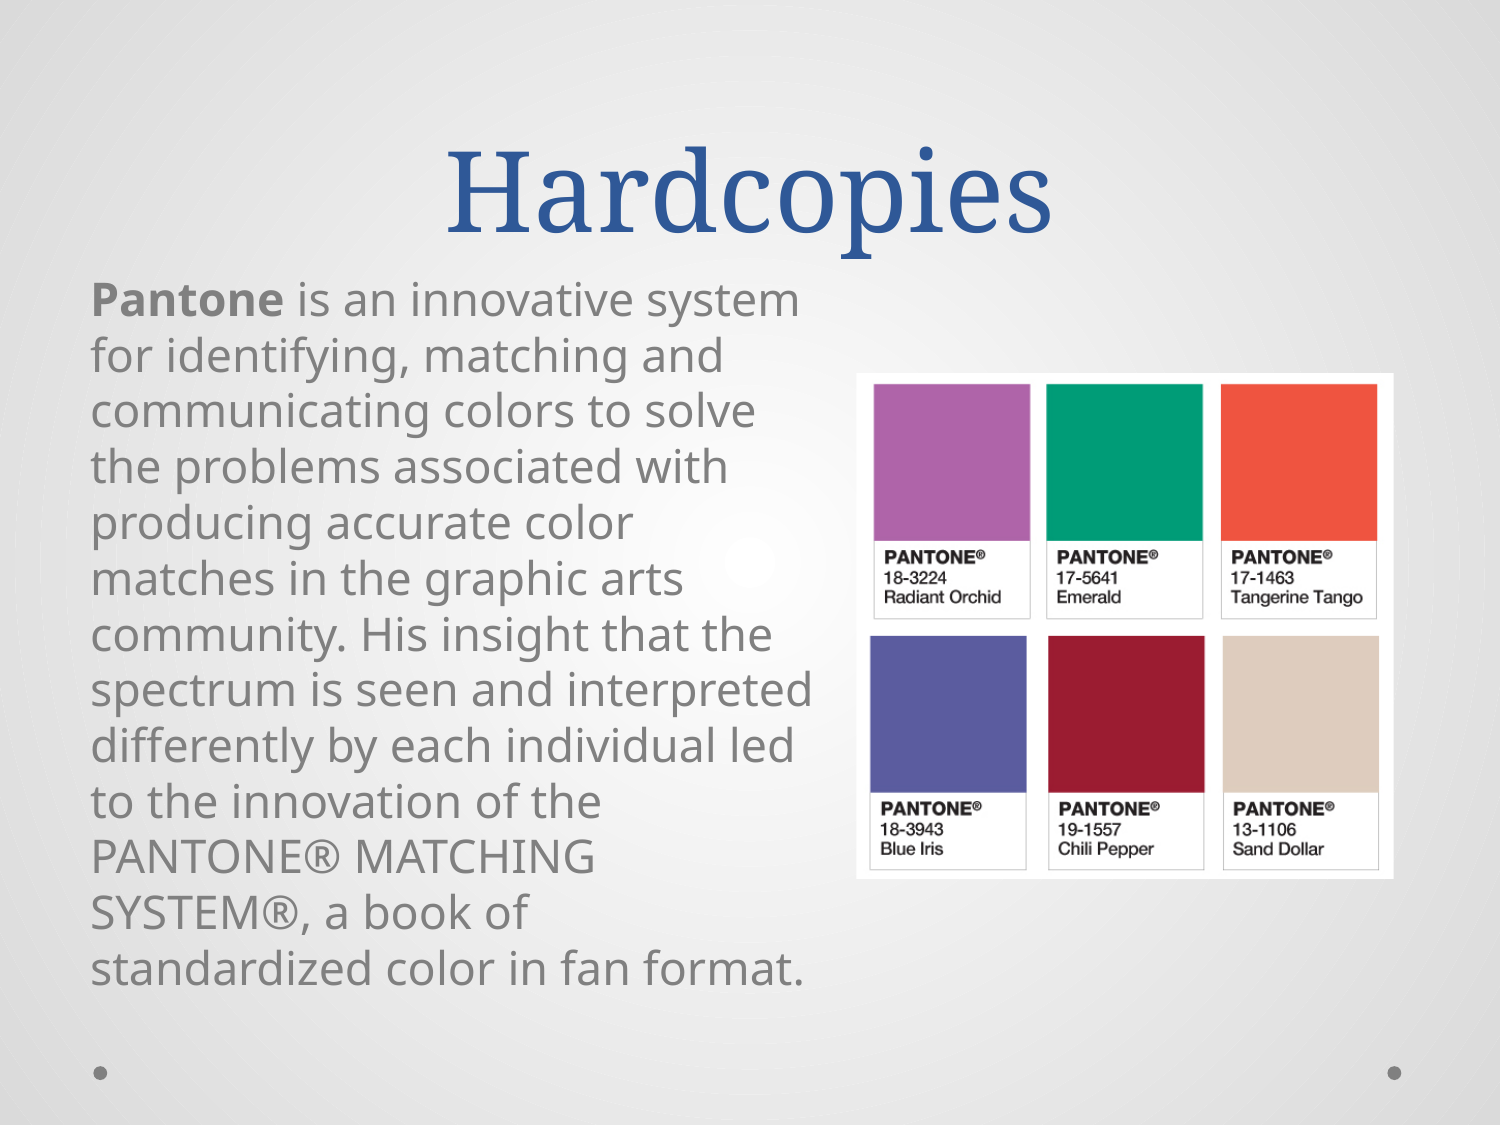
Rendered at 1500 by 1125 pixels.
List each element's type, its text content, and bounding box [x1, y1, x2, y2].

title Hardcopies [75, 0, 1425, 263]
picture [855, 373, 1394, 879]
list Pantone is an innovative system for identifying, matching and communicating colors to solve the problems associated with producing accurate color matches in the graphic arts community. His insight that the spectrum is seen and interpreted differently by each individual led to the innovation of the PANTONE® MATCHING SYSTEM®, a book of standardized color in fan format. [75, 262, 833, 1005]
